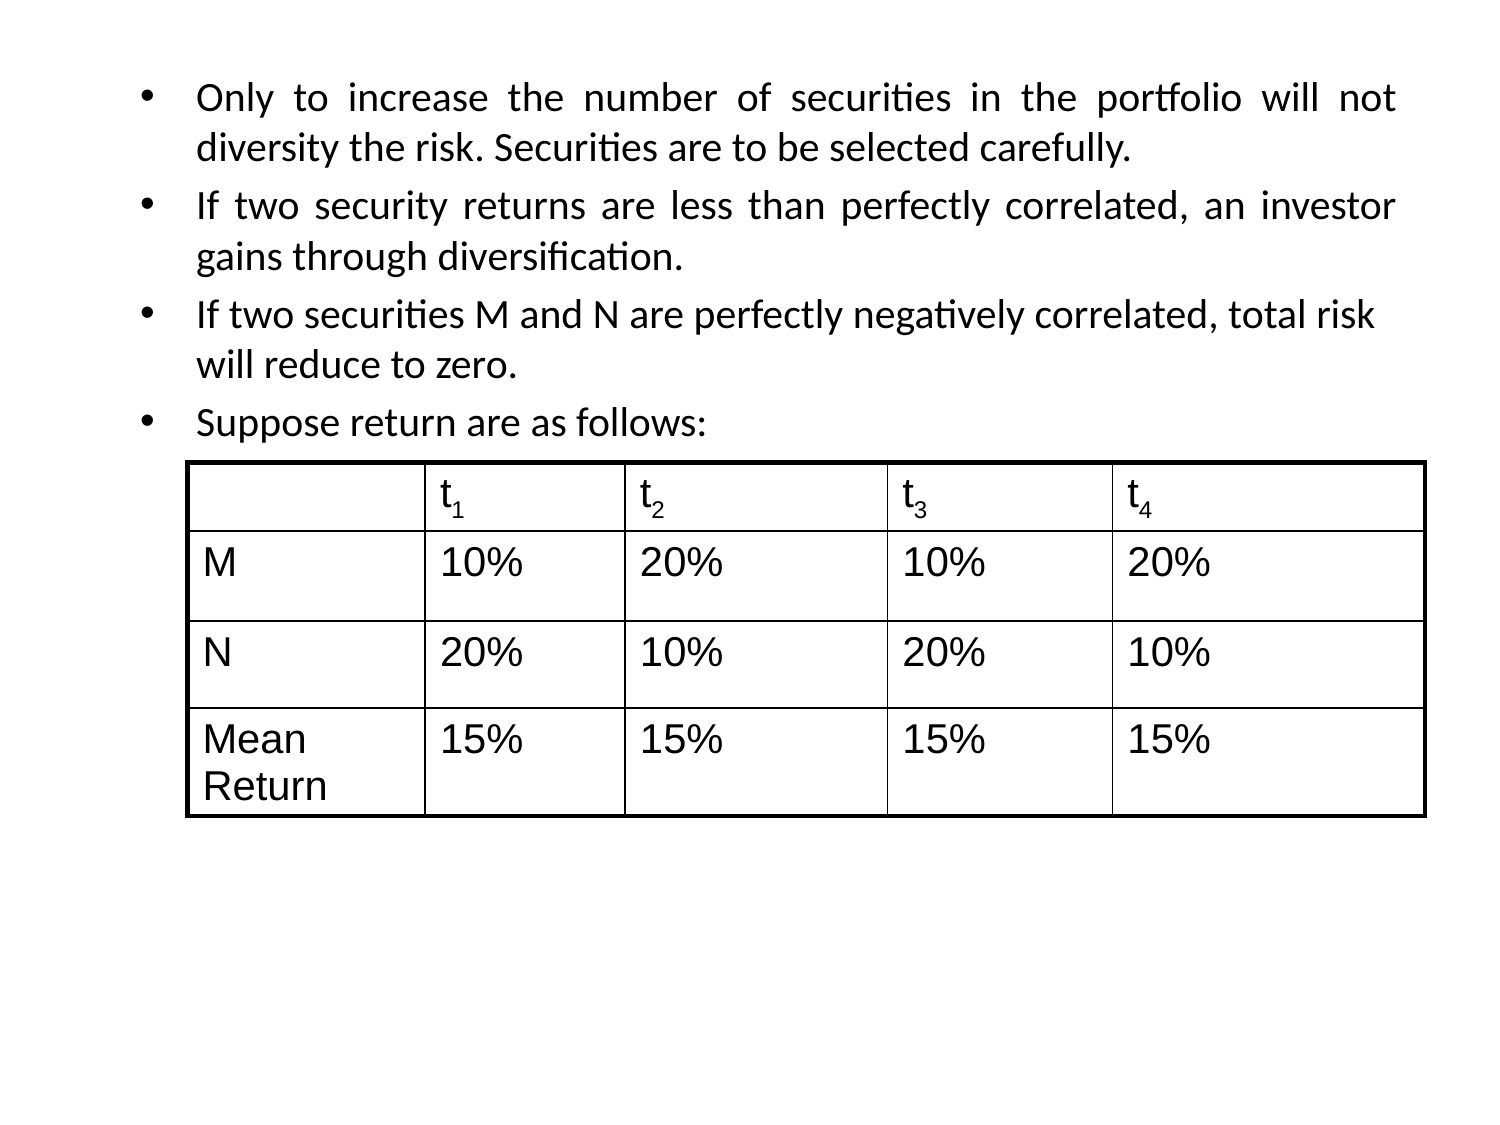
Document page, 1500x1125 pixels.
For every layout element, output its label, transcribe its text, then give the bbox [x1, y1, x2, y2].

table_cell 15% [888, 709, 1112, 814]
table_cell 10% [1113, 622, 1423, 707]
table_cell 10% [626, 622, 887, 707]
table_header t2 [626, 465, 887, 530]
table_cell 15% [426, 709, 624, 814]
table_cell Mean Return [190, 709, 424, 814]
table_header t1 [426, 465, 624, 530]
table_header t3 [888, 465, 1112, 530]
table_cell 20% [426, 622, 624, 707]
table_header t4 [1113, 465, 1423, 530]
list Only to increase the number of securities in the portfolio will not diversity the risk. Securities are to be selected carefully. If two security returns are less than perfectly correlated, an investor gains through diversification. If two securities M and N are perfectly negatively correlated, total risk will reduce to zero. Suppose return are as follows: [125, 62, 1413, 1125]
table_header [190, 465, 424, 530]
table_cell 15% [1113, 709, 1423, 814]
table_cell 20% [1113, 532, 1423, 620]
table_cell 10% [426, 532, 624, 620]
title [75, 45, 1425, 233]
table_cell N [190, 622, 424, 707]
table_cell 10% [888, 532, 1112, 620]
table_cell M [190, 532, 424, 620]
table_cell 20% [888, 622, 1112, 707]
table_cell 15% [626, 709, 887, 814]
table_cell 20% [626, 532, 887, 620]
